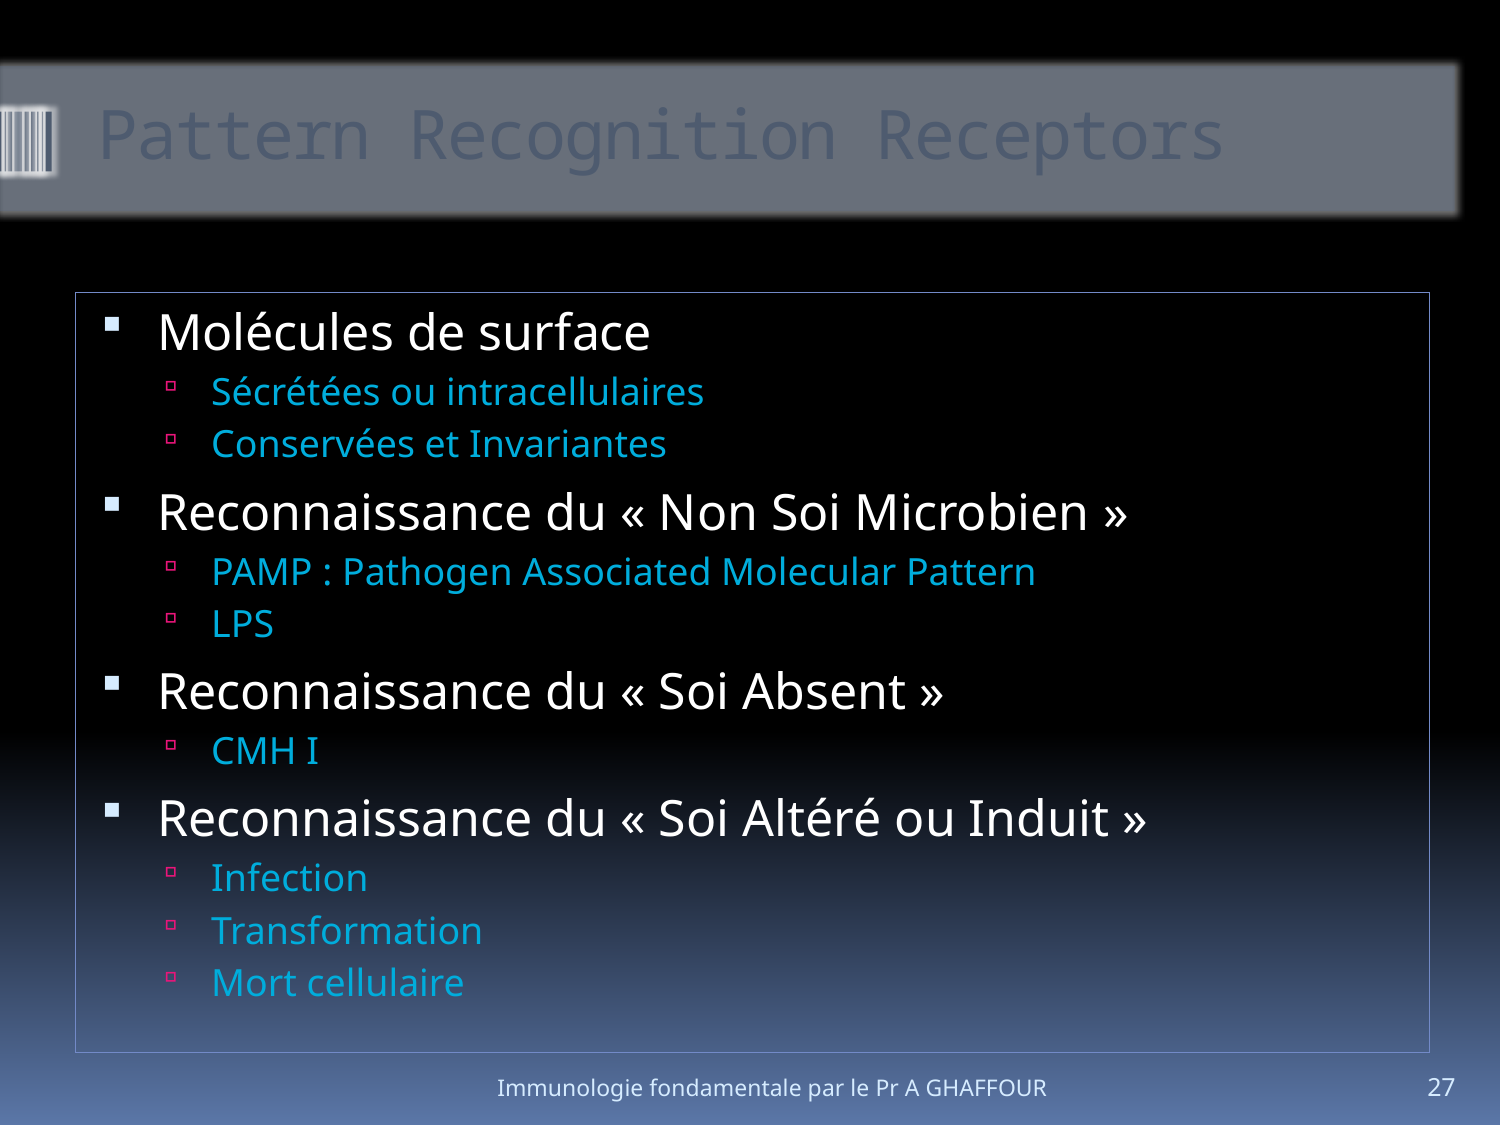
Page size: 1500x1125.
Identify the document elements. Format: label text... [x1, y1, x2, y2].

footer Immunologie fondamentale par le Pr A GHAFFOUR [150, 1052, 1063, 1113]
list Molécules de surface Sécrétées ou intracellulaires Conservées et Invariantes Reconnaissance du « Non Soi Microbien » PAMP : Pathogen Associated Molecular Pattern LPS Reconnaissance du « Soi Absent » CMH I Reconnaissance du « Soi Altéré ou Induit » Infection Transformation Mort cellulaire [75, 292, 1430, 1053]
slide_number 27 [1412, 1052, 1488, 1113]
title Pattern Recognition Receptors [82, 83, 1358, 234]
